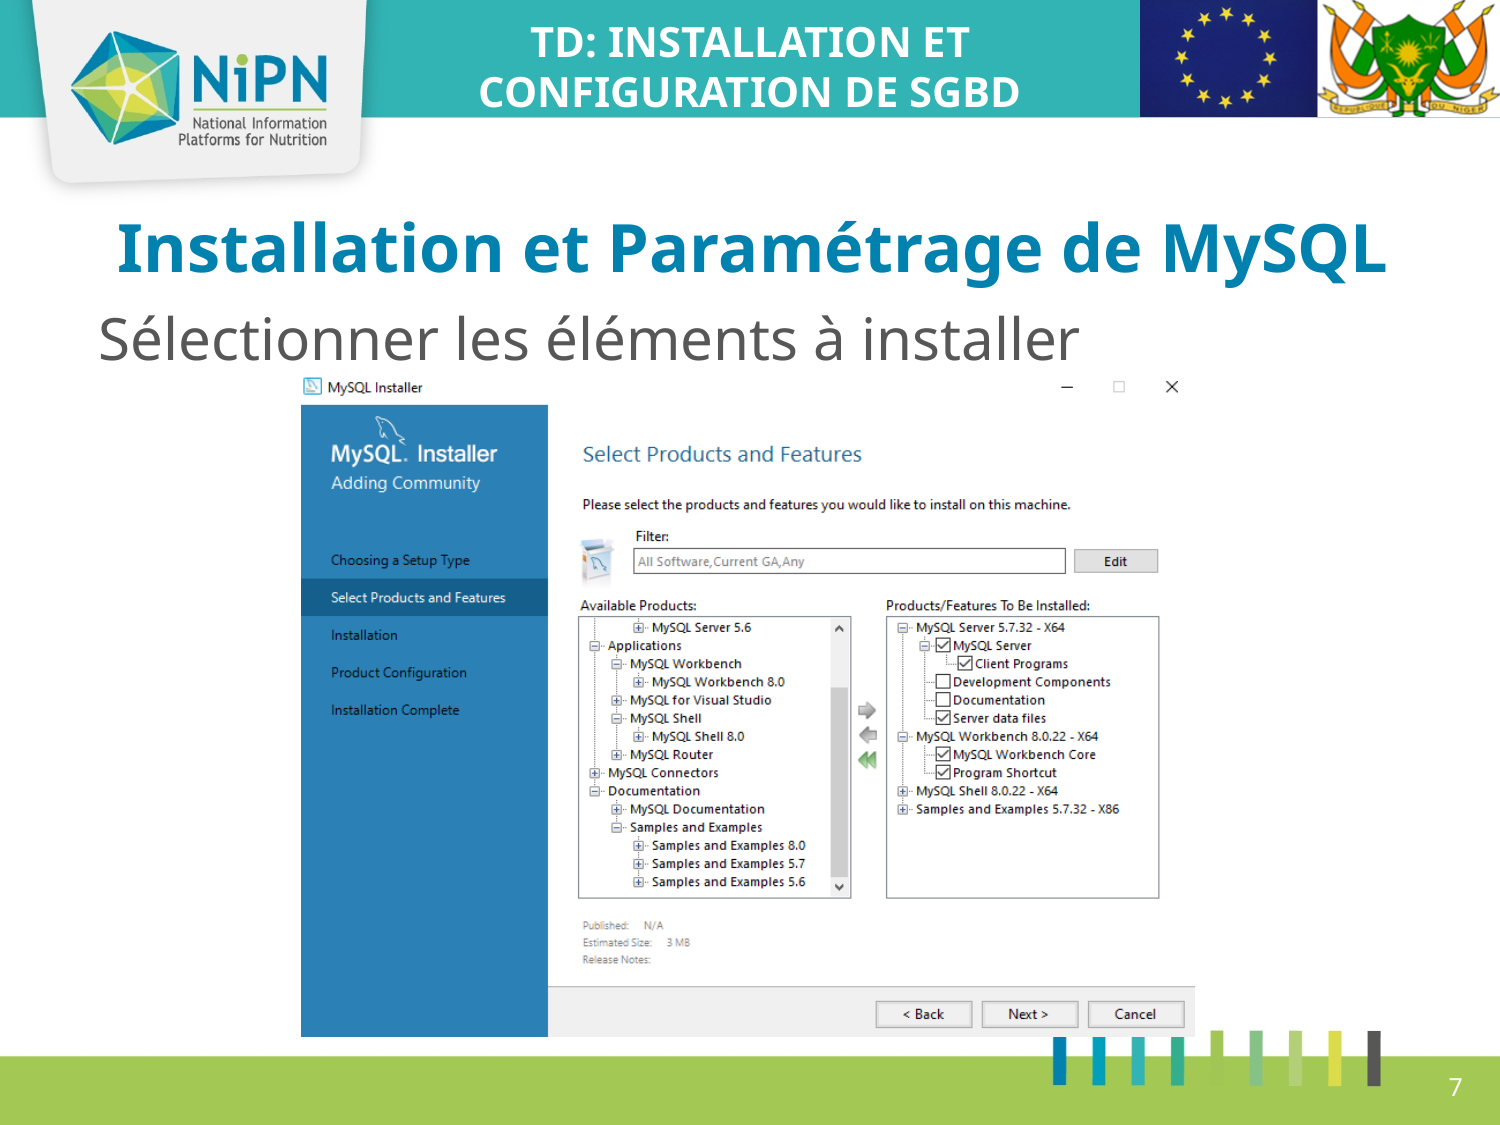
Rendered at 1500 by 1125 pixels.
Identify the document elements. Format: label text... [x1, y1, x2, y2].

title Installation et Paramétrage de MySQL [80, 162, 1427, 329]
slide_number 7 [1376, 1058, 1478, 1119]
picture [0, 0, 1500, 1125]
text_box TD: Installation et configuration de SGBD [359, 8, 1140, 124]
list Sélectionner les éléments à installer [83, 294, 1431, 395]
